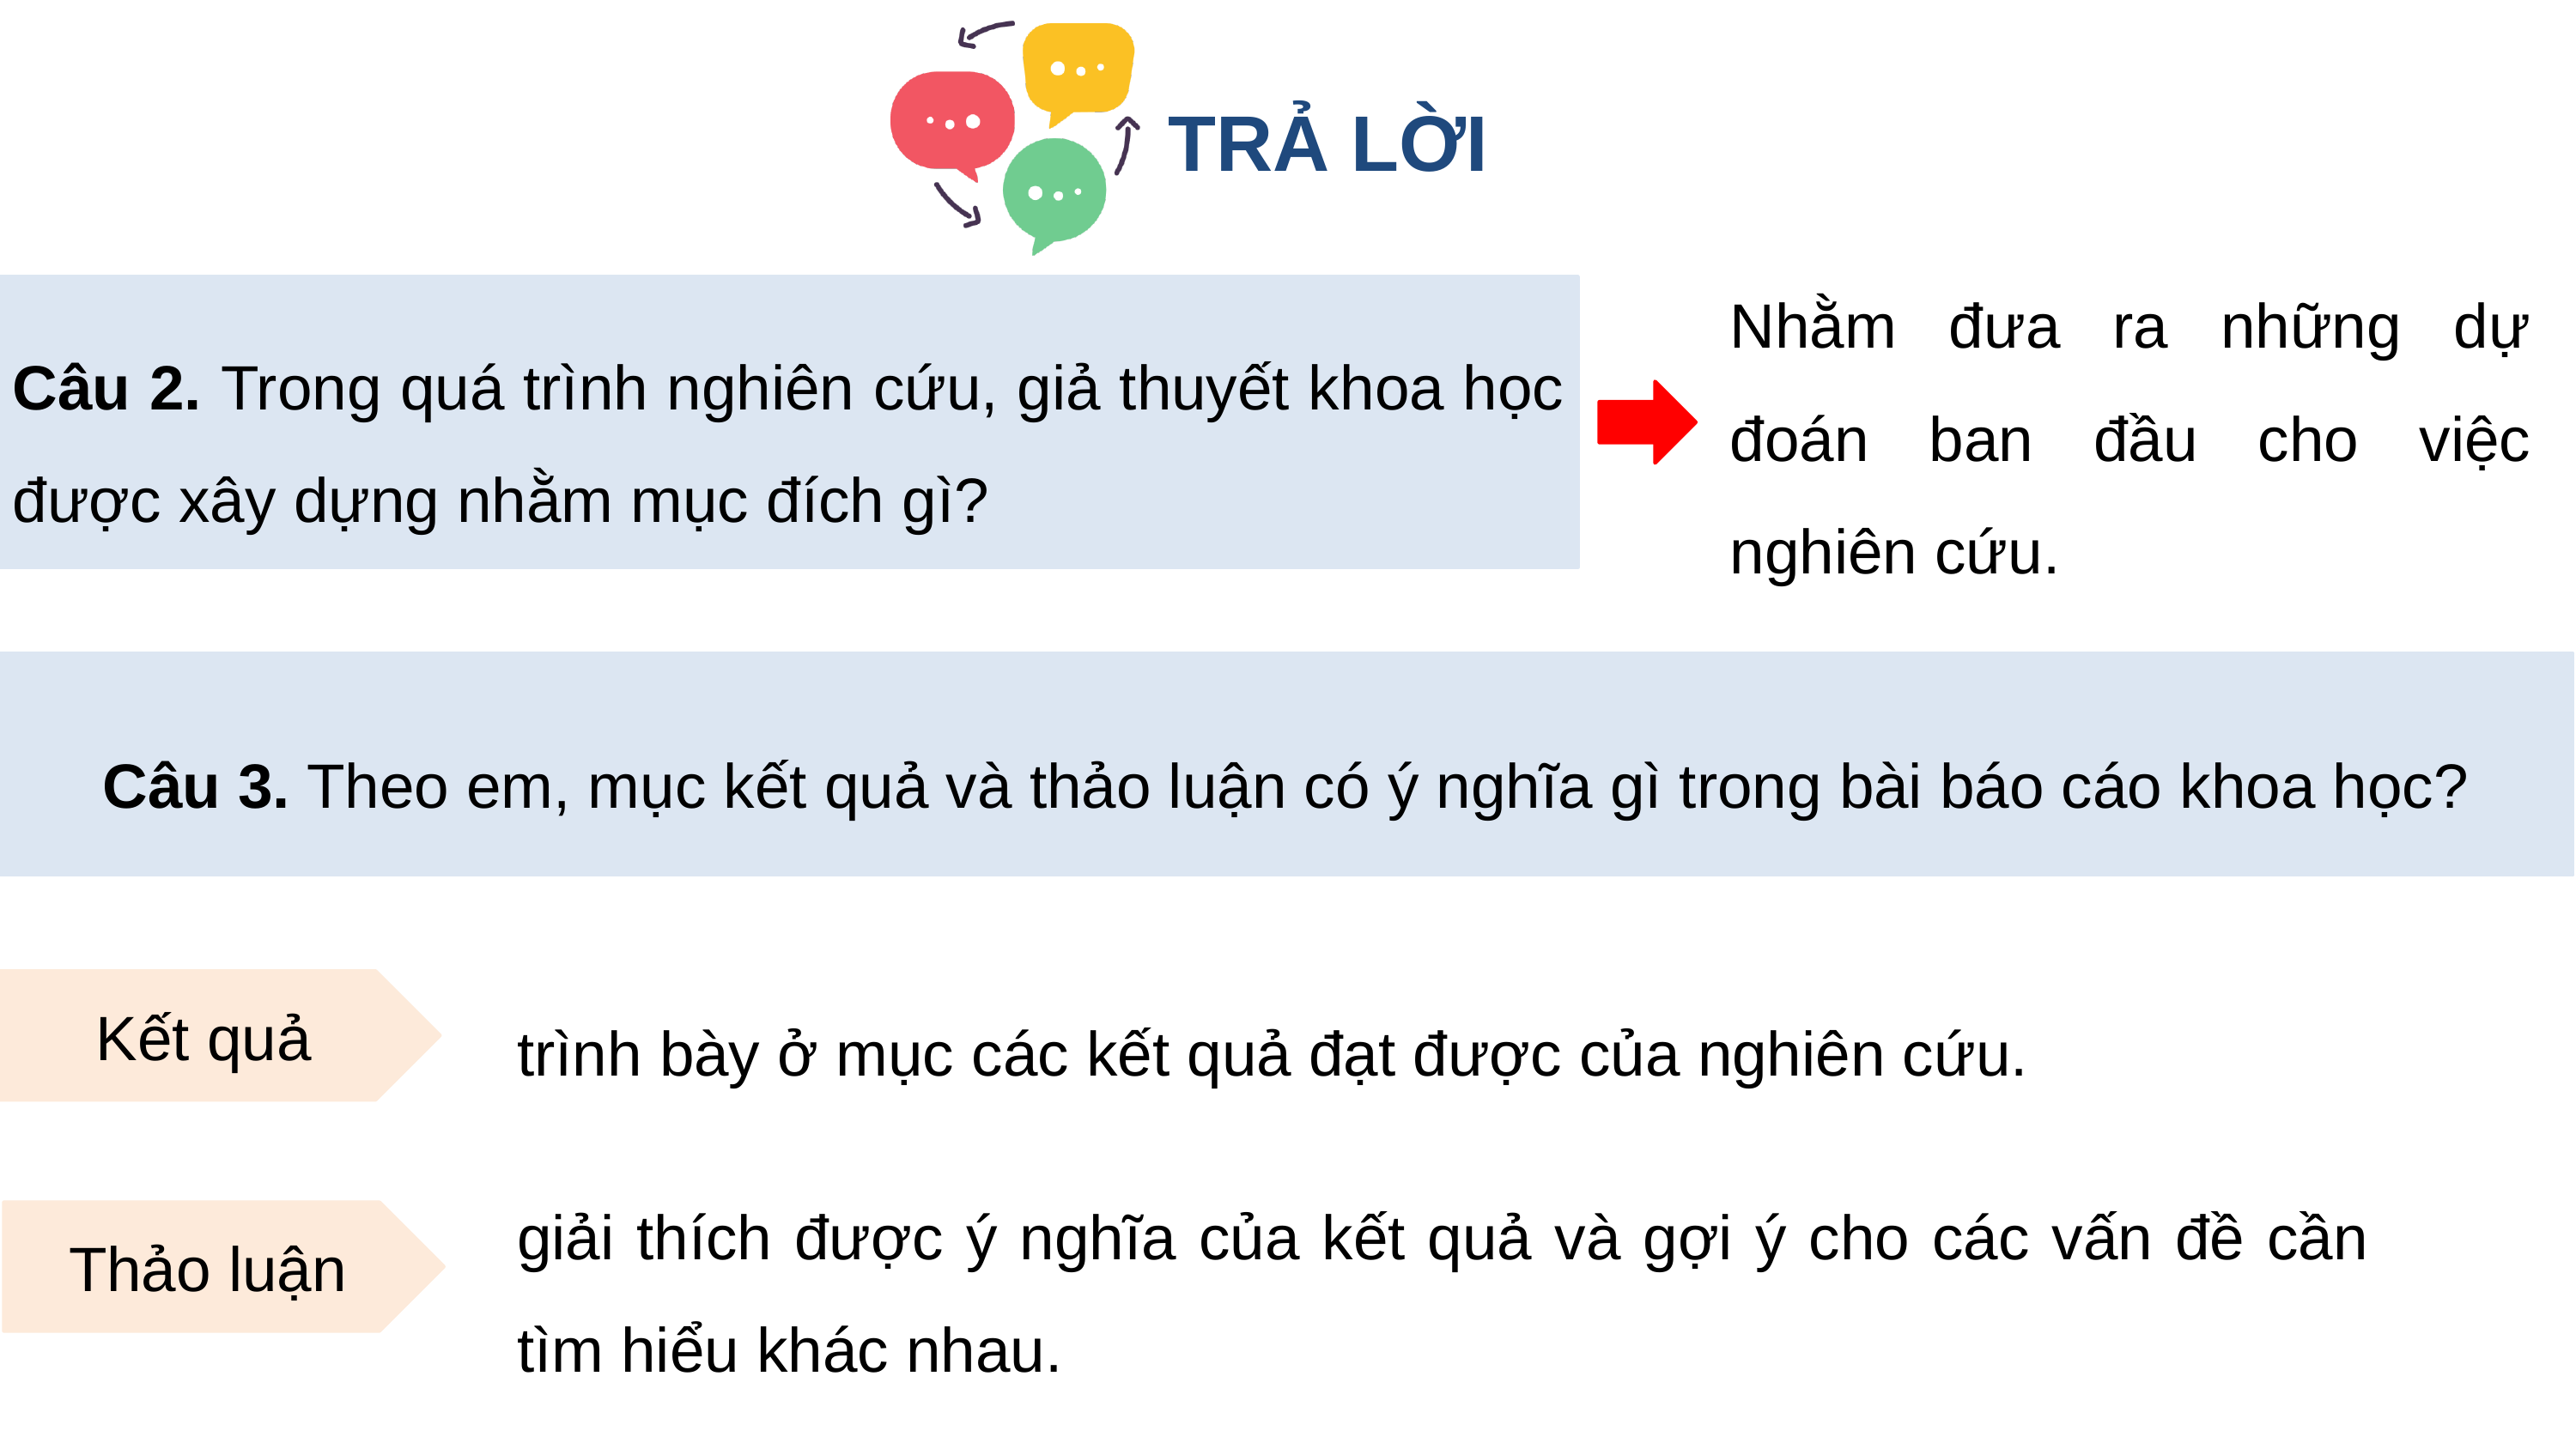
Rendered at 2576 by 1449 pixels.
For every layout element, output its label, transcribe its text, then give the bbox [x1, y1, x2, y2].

text_box [1597, 379, 1698, 465]
text_box Kết quả [0, 969, 442, 1102]
text_box Thảo luận [2, 1200, 446, 1333]
text_box trình bày ở mục các kết quả đạt được của nghiên cứu. [504, 969, 2237, 1095]
text_box Câu 2. Trong quá trình nghiên cứu, giả thuyết khoa học được xây dựng nhằm mục đích gì? [0, 275, 1580, 569]
text_box giải thích được ý nghĩa của kết quả và gợi ý cho các vấn đề cần tìm hiểu khác nhau. [504, 1153, 2383, 1391]
text_box Nhằm đưa ra những dự đoán ban đầu cho việc nghiên cứu. [1716, 241, 2544, 593]
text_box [859, 20, 1798, 258]
text_box Câu 3. Theo em, mục kết quả và thảo luận có ý nghĩa gì trong bài báo cáo khoa học? [0, 652, 2574, 876]
